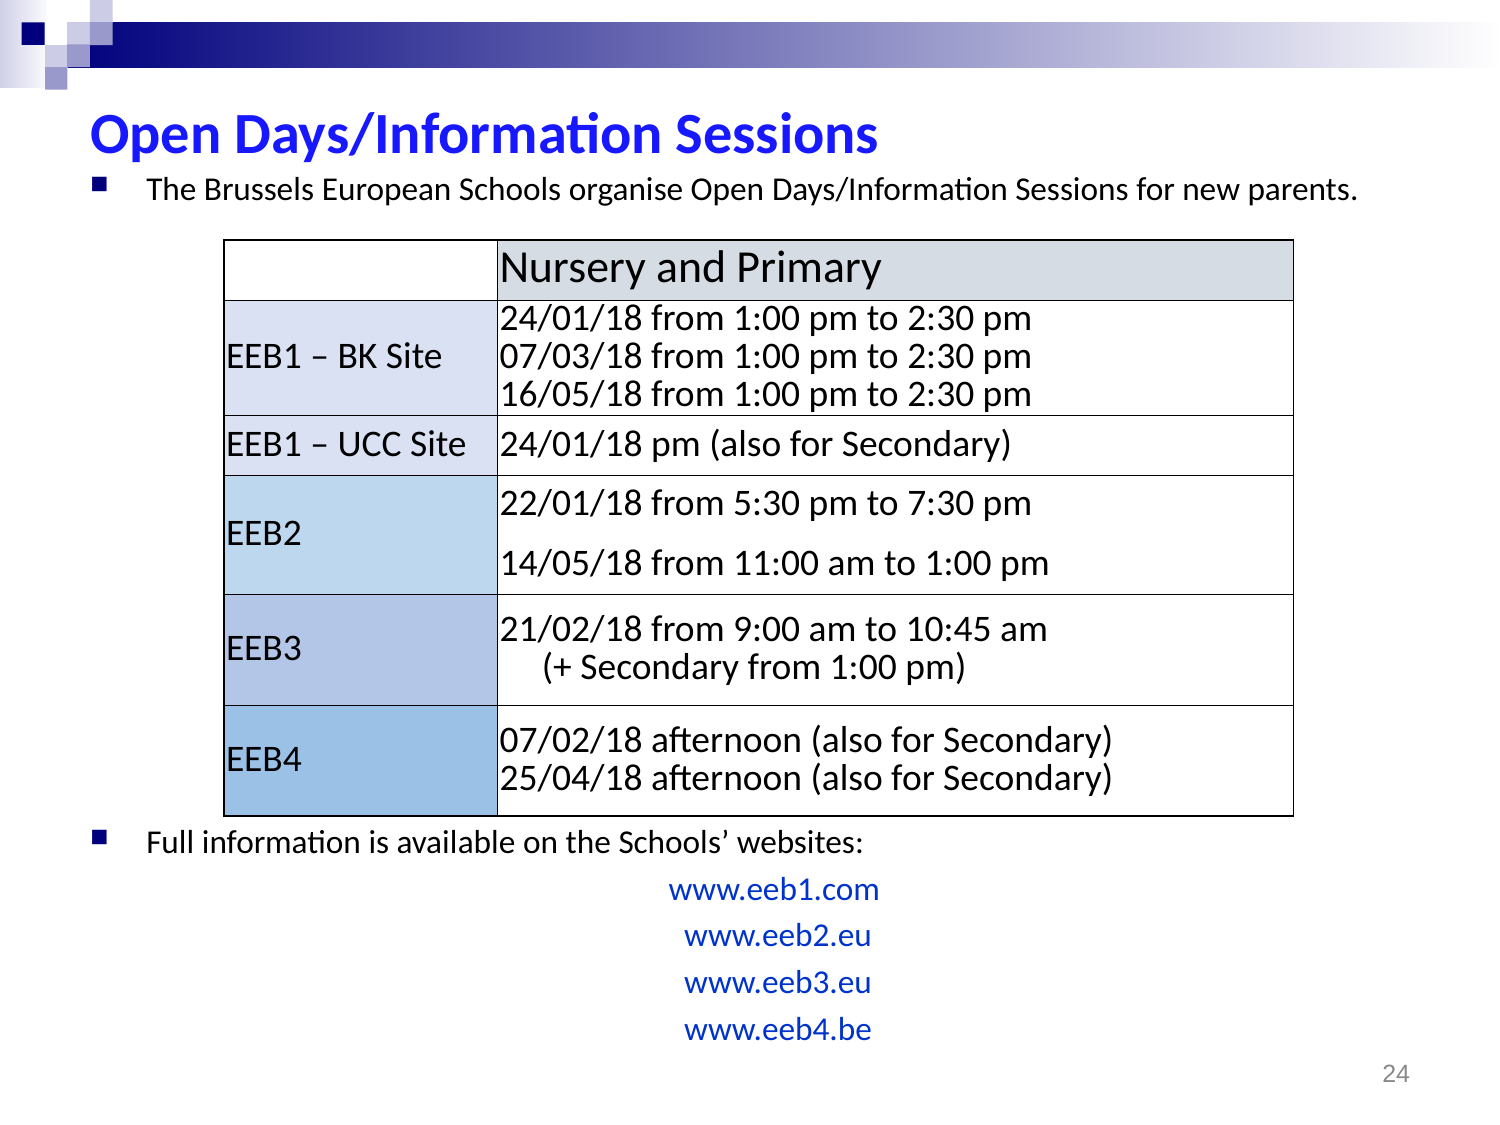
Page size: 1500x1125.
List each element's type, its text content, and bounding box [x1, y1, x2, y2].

table_cell EEB1 – BK Site [225, 301, 497, 415]
title Open Days/Information Sessions [75, 75, 1425, 160]
text_box 24 [1074, 1042, 1425, 1103]
table_cell 14/05/18 from 11:00 am to 1:00 pm [498, 535, 1293, 594]
table_cell EEB1 – UCC Site [225, 416, 497, 475]
table_cell 07/02/18 afternoon (also for Secondary) 25/04/18 afternoon (also for Secondary) [498, 706, 1293, 815]
table_cell EEB4 [225, 706, 497, 815]
table_header [225, 241, 497, 300]
table_cell EEB2 [225, 476, 497, 594]
table_cell EEB3 [225, 595, 497, 705]
table_cell 24/01/18 pm (also for Secondary) [498, 416, 1293, 475]
table_cell 22/01/18 from 5:30 pm to 7:30 pm [498, 476, 1293, 535]
table_header Nursery and Primary [498, 241, 1293, 300]
list The Brussels European Schools organise Open Days/Information Sessions for new parents. Full information is available on the Schools’ websites: www.eeb1.com www.eeb2.eu www.eeb3.eu www.eeb4.be [75, 160, 1425, 1046]
table_cell 21/02/18 from 9:00 am to 10:45 am (+ Secondary from 1:00 pm) [498, 595, 1293, 705]
table_cell 24/01/18 from 1:00 pm to 2:30 pm 07/03/18 from 1:00 pm to 2:30 pm 16/05/18 from 1:00 pm to 2:30 pm [498, 301, 1293, 415]
